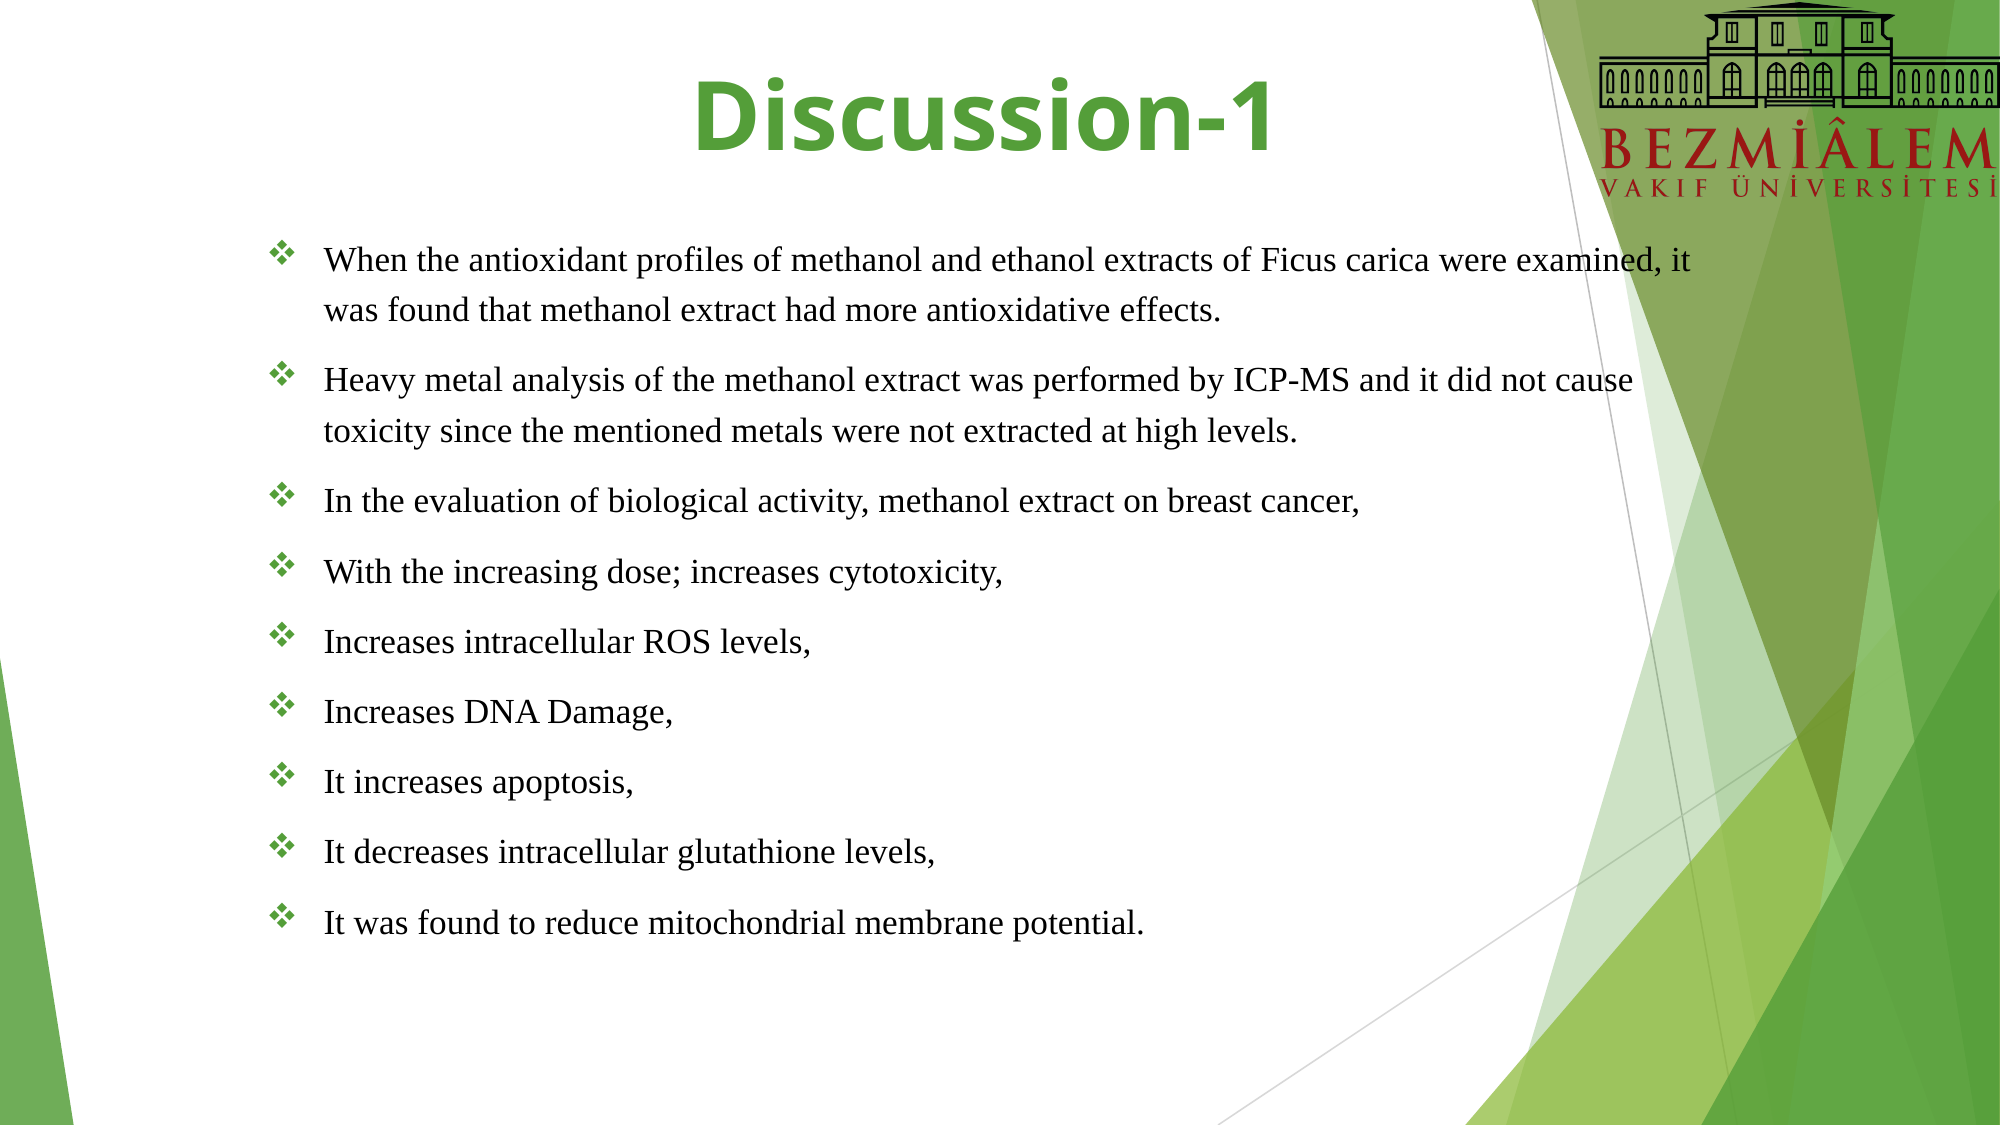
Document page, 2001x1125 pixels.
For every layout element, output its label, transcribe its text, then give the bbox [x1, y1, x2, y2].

picture [1599, 2, 2000, 197]
text_box Discussion-1 [248, 47, 1749, 235]
list When the antioxidant profiles of methanol and ethanol extracts of Ficus carica were examined, it was found that methanol extract had more antioxidative effects. Heavy metal analysis of the methanol extract was performed by ICP-MS and it did not cause toxicity since the mentioned metals were not extracted at high levels. In the evaluation of biological activity, methanol extract on breast cancer, With the increasing dose; increases cytotoxicity, Increases intracellular ROS levels, Increases DNA Damage, It increases apoptosis, It decreases intracellular glutathione levels, It was found to reduce mitochondrial membrane potential. [251, 235, 1749, 953]
